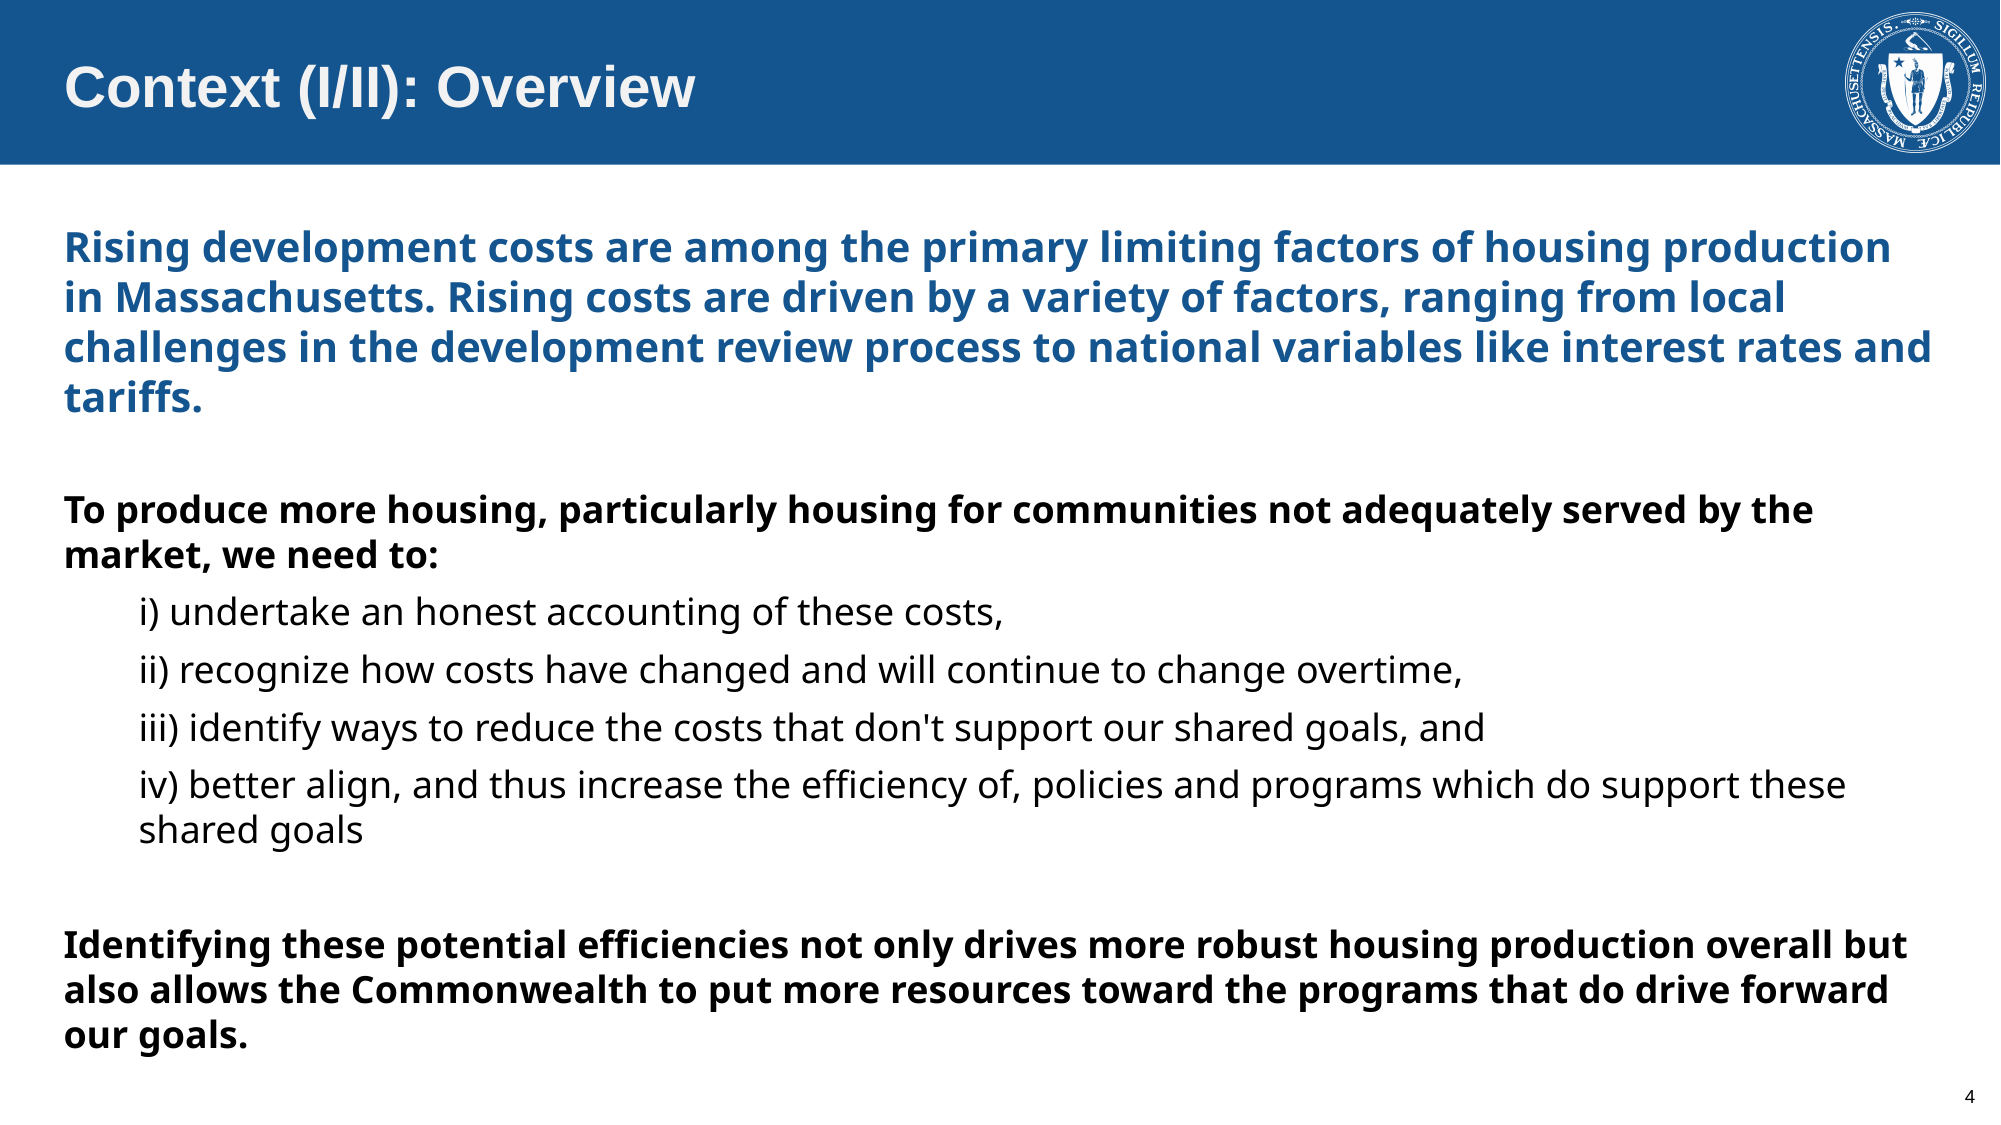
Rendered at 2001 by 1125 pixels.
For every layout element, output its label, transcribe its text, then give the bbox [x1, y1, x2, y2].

text_box Rising development costs are among the primary limiting factors of housing production in Massachusetts. Rising costs are driven by a variety of factors, ranging from local challenges in the development review process to national variables like interest rates and tariffs. To produce more housing, particularly housing for communities not adequately served by the market, we need to: i) undertake an honest accounting of these costs, ii) recognize how costs have changed and will continue to change overtime, iii) identify ways to reduce the costs that don't support our shared goals, and iv) better align, and thus increase the efficiency of, policies and programs which do support these shared goals Identifying these potential efficiencies not only drives more robust housing production overall but also allows the Commonwealth to put more resources toward the programs that do drive forward our goals. [63, 220, 1937, 1114]
text_box Context (I/II): Overview [64, 0, 1804, 120]
picture [1845, 12, 1986, 153]
